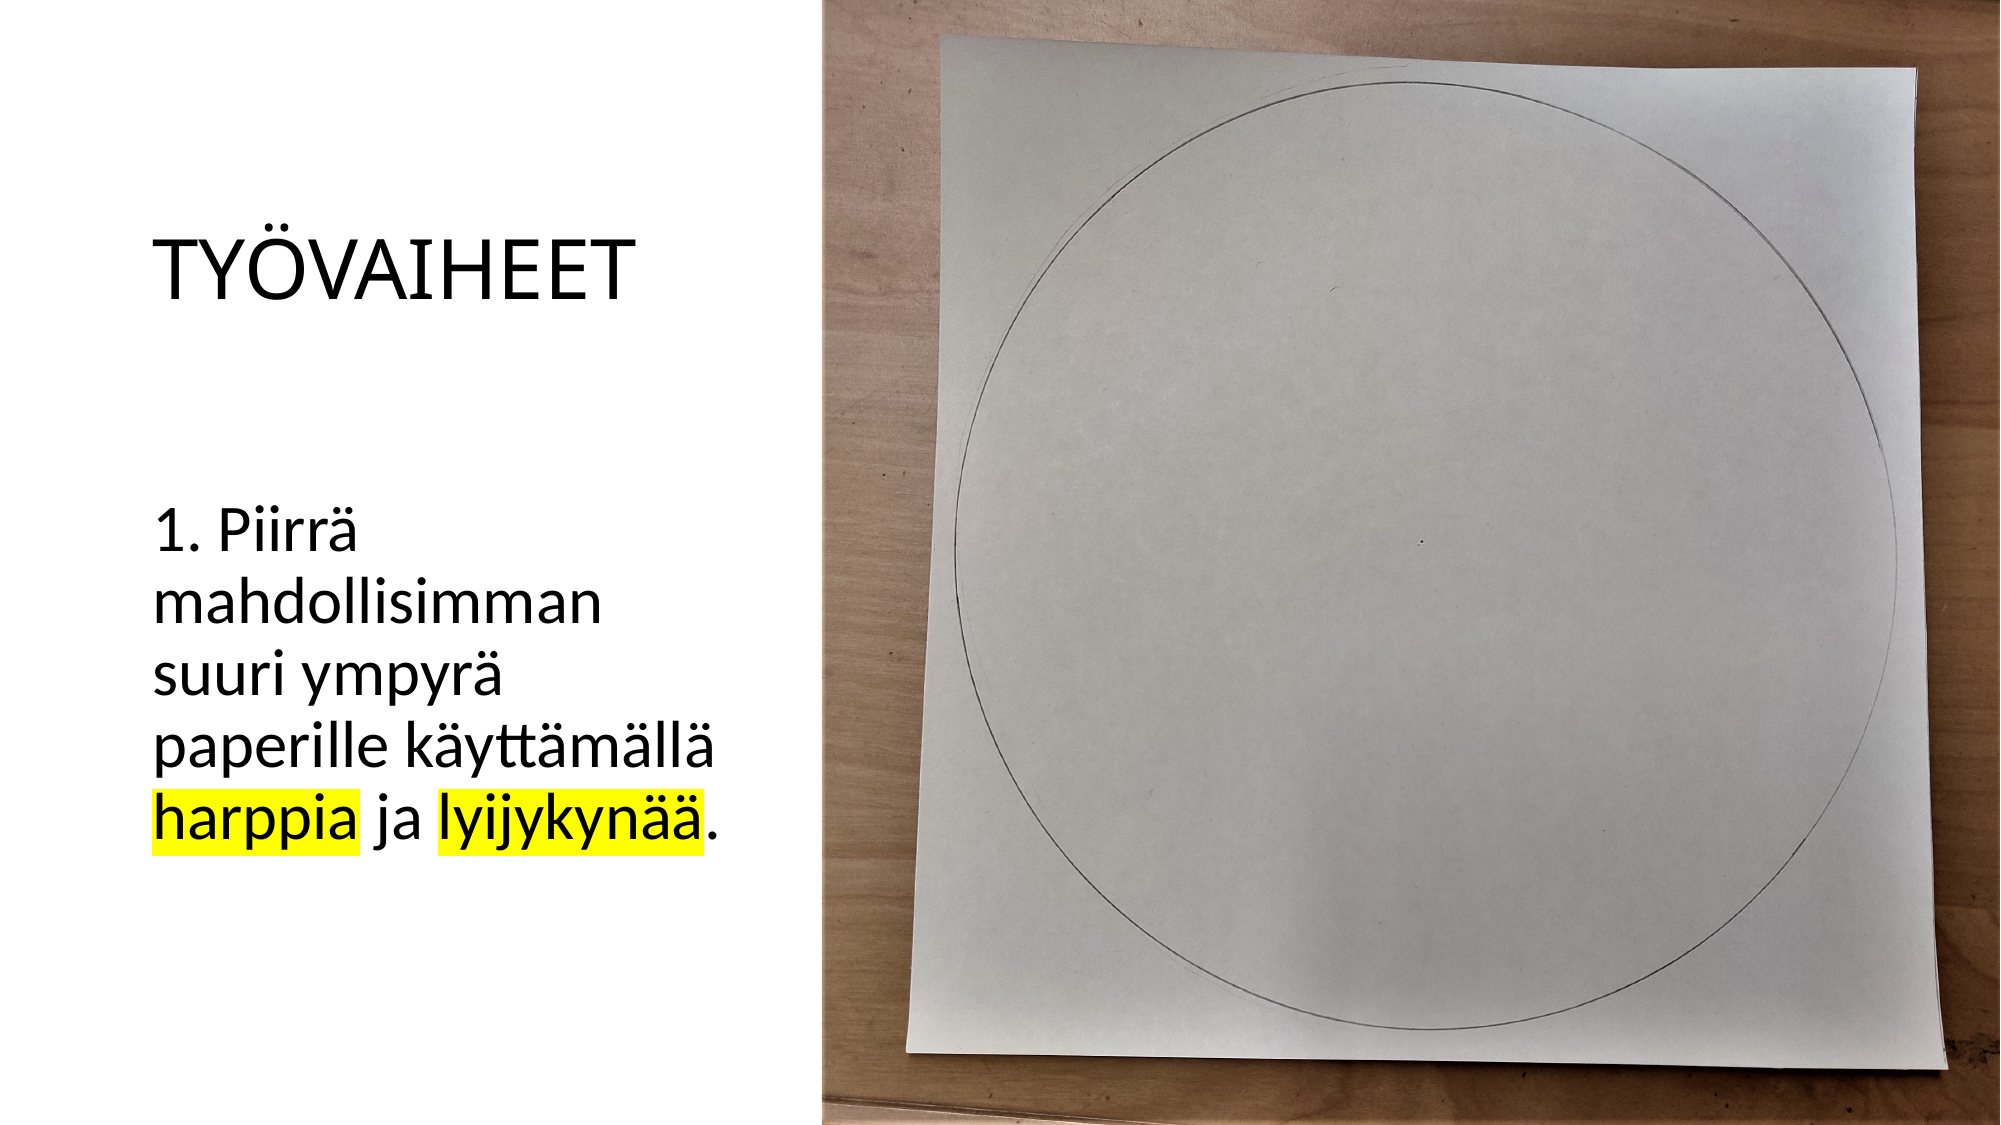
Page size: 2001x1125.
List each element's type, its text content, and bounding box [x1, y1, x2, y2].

list 1. Piirrä mahdollisimman suuri ympyrä paperille käyttämällä harppia ja lyijykynää. [137, 485, 761, 1002]
text_box [0, 0, 821, 1125]
picture [821, 0, 2000, 1125]
title TYÖVAIHEET [137, 90, 762, 456]
